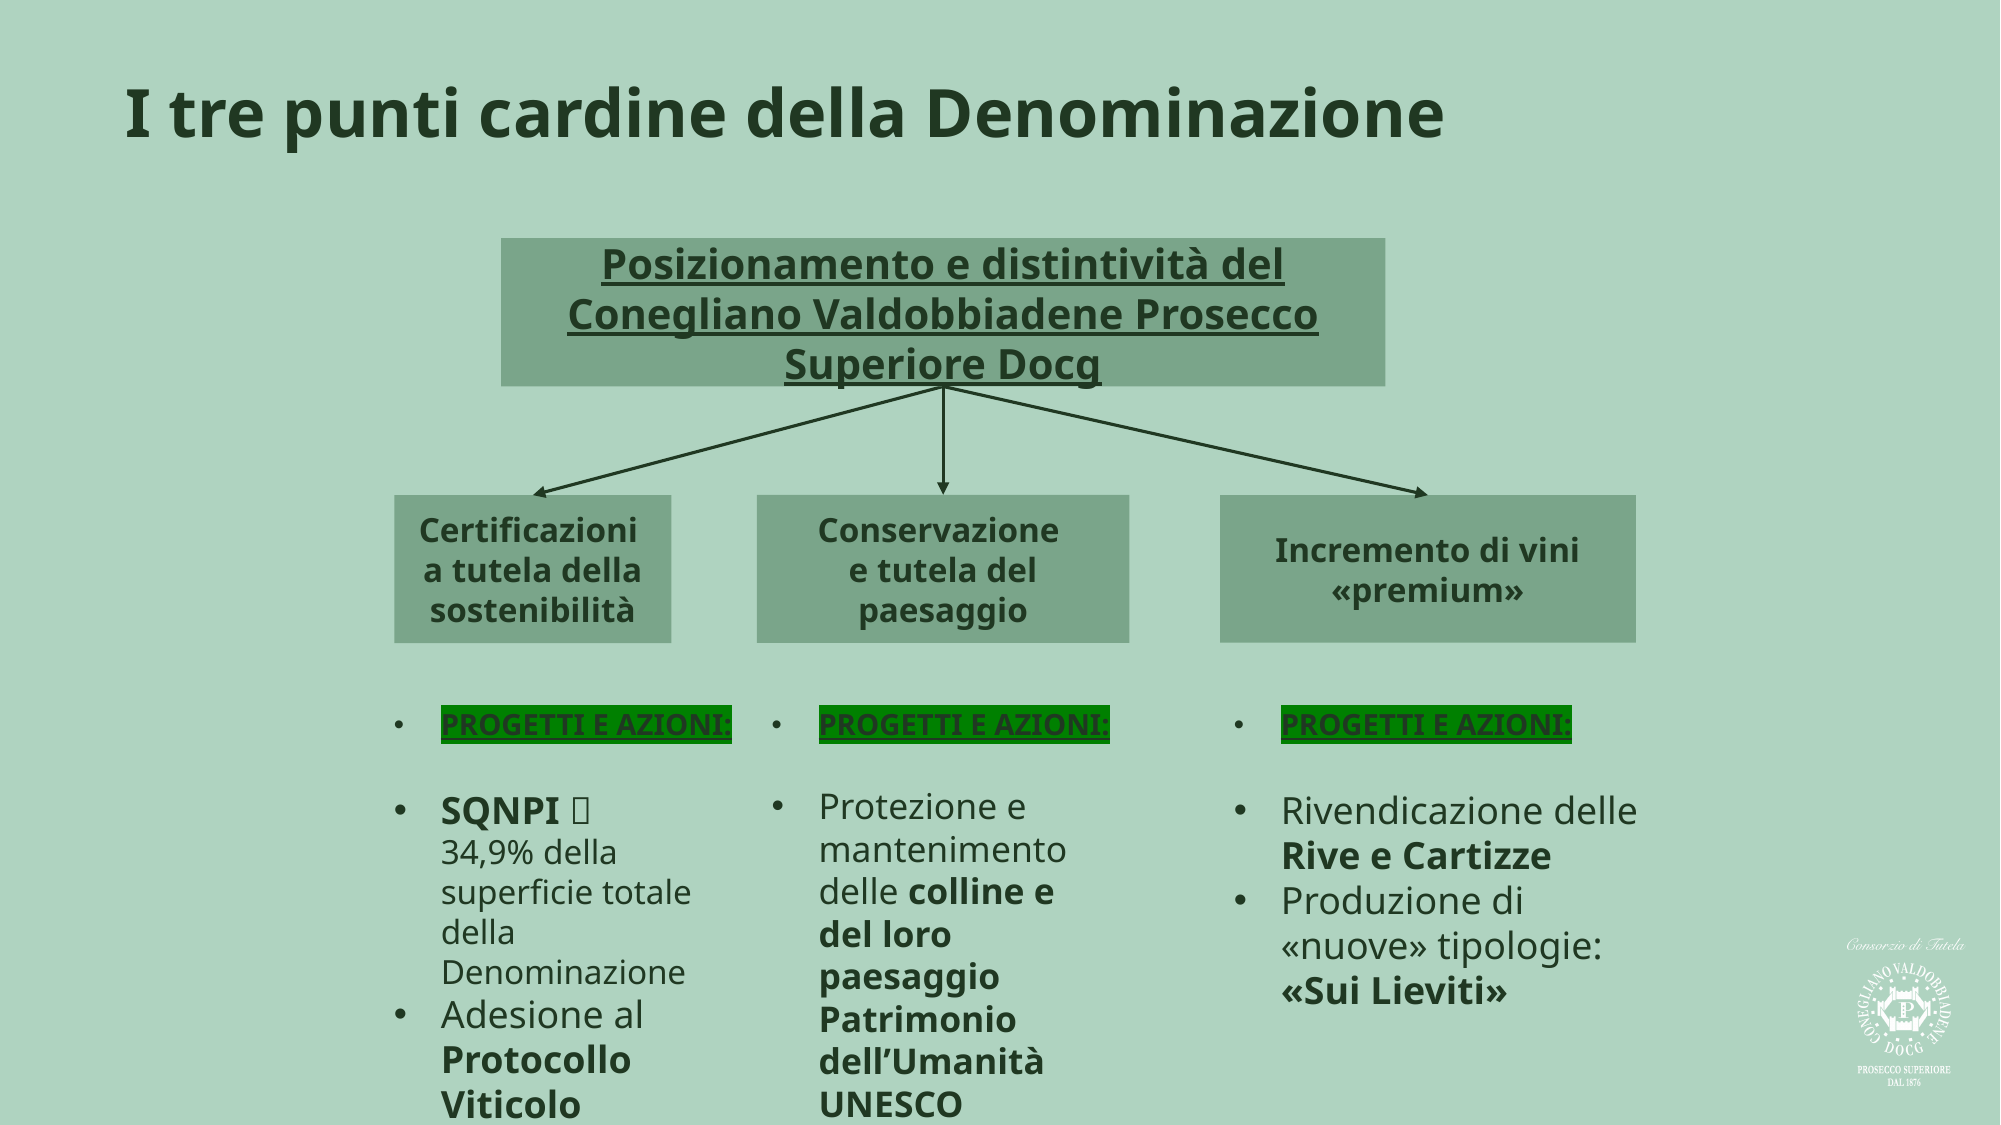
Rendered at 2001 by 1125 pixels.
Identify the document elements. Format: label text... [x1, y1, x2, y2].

text_box Conservazione e tutela del paesaggio [756, 496, 1130, 644]
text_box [943, 386, 1428, 496]
text_box Certificazioni a tutela della sostenibilità [393, 494, 672, 644]
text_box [532, 386, 943, 496]
text_box PROGETTI E AZIONI: Protezione e mantenimento delle colline e del loro paesaggio Patrimonio dell’Umanità UNESCO [756, 699, 1130, 1125]
text_box Posizionamento e distintività del Conegliano Valdobbiadene Prosecco Superiore Docg [500, 237, 1386, 387]
text_box Incremento di vini «premium» [1219, 494, 1637, 644]
text_box PROGETTI E AZIONI: SQNPI  34,9% della superficie totale della Denominazione Adesione al Protocollo Viticolo [379, 699, 756, 1125]
text_box PROGETTI E AZIONI: Rivendicazione delle Rive e Cartizze Produzione di «nuove» tipologie: «Sui Lieviti» [1219, 699, 1673, 1064]
picture [1847, 938, 1966, 1086]
text_box I tre punti cardine della Denominazione [110, 63, 1890, 158]
